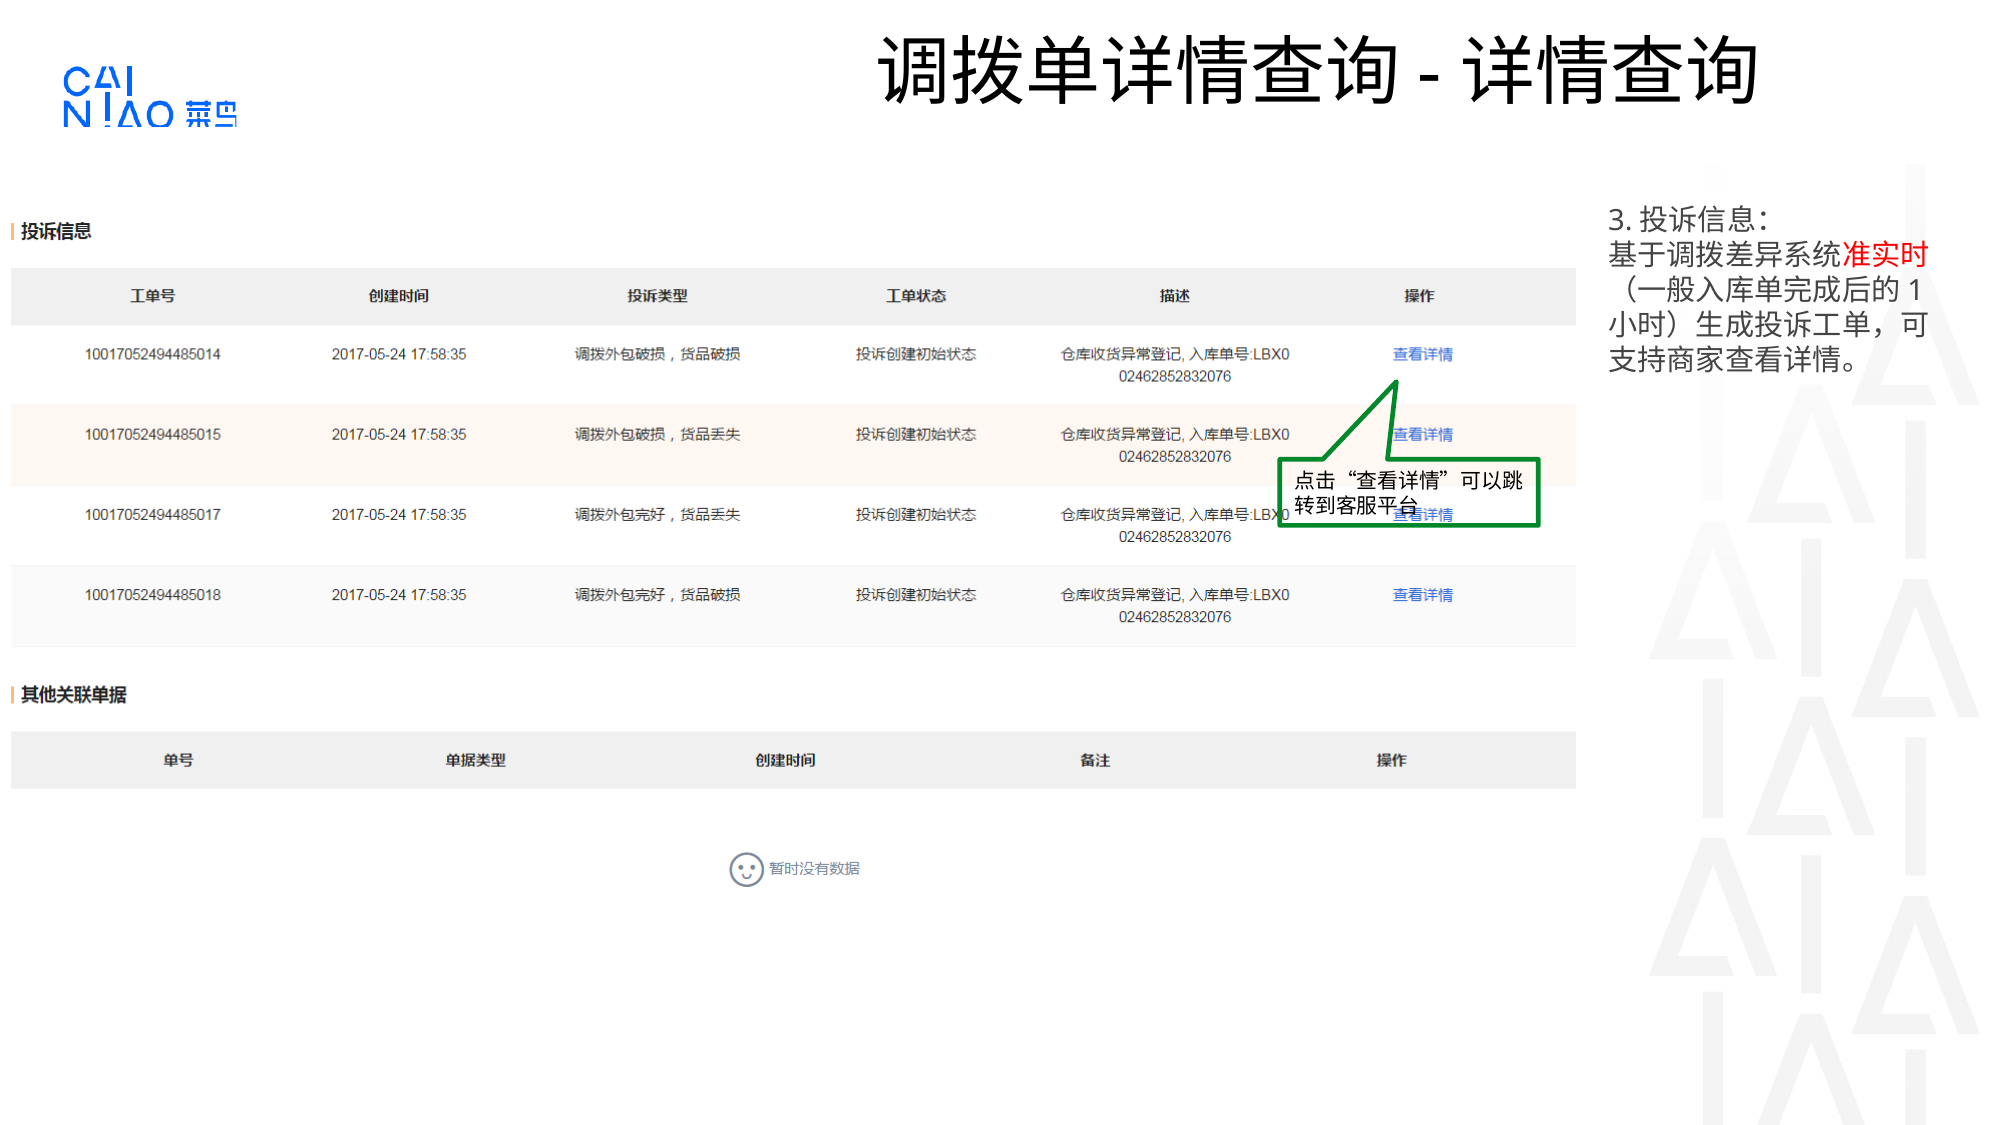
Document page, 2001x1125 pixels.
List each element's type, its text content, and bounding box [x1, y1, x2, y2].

title 调拨单详情查询-详情查询 [454, 0, 2000, 138]
picture [0, 209, 1587, 903]
text_box 3.投诉信息： 基于调拨差异系统准实时（一般入库单完成后的1小时）生成投诉工单，可支持商家查看详情。 [1593, 158, 1973, 384]
